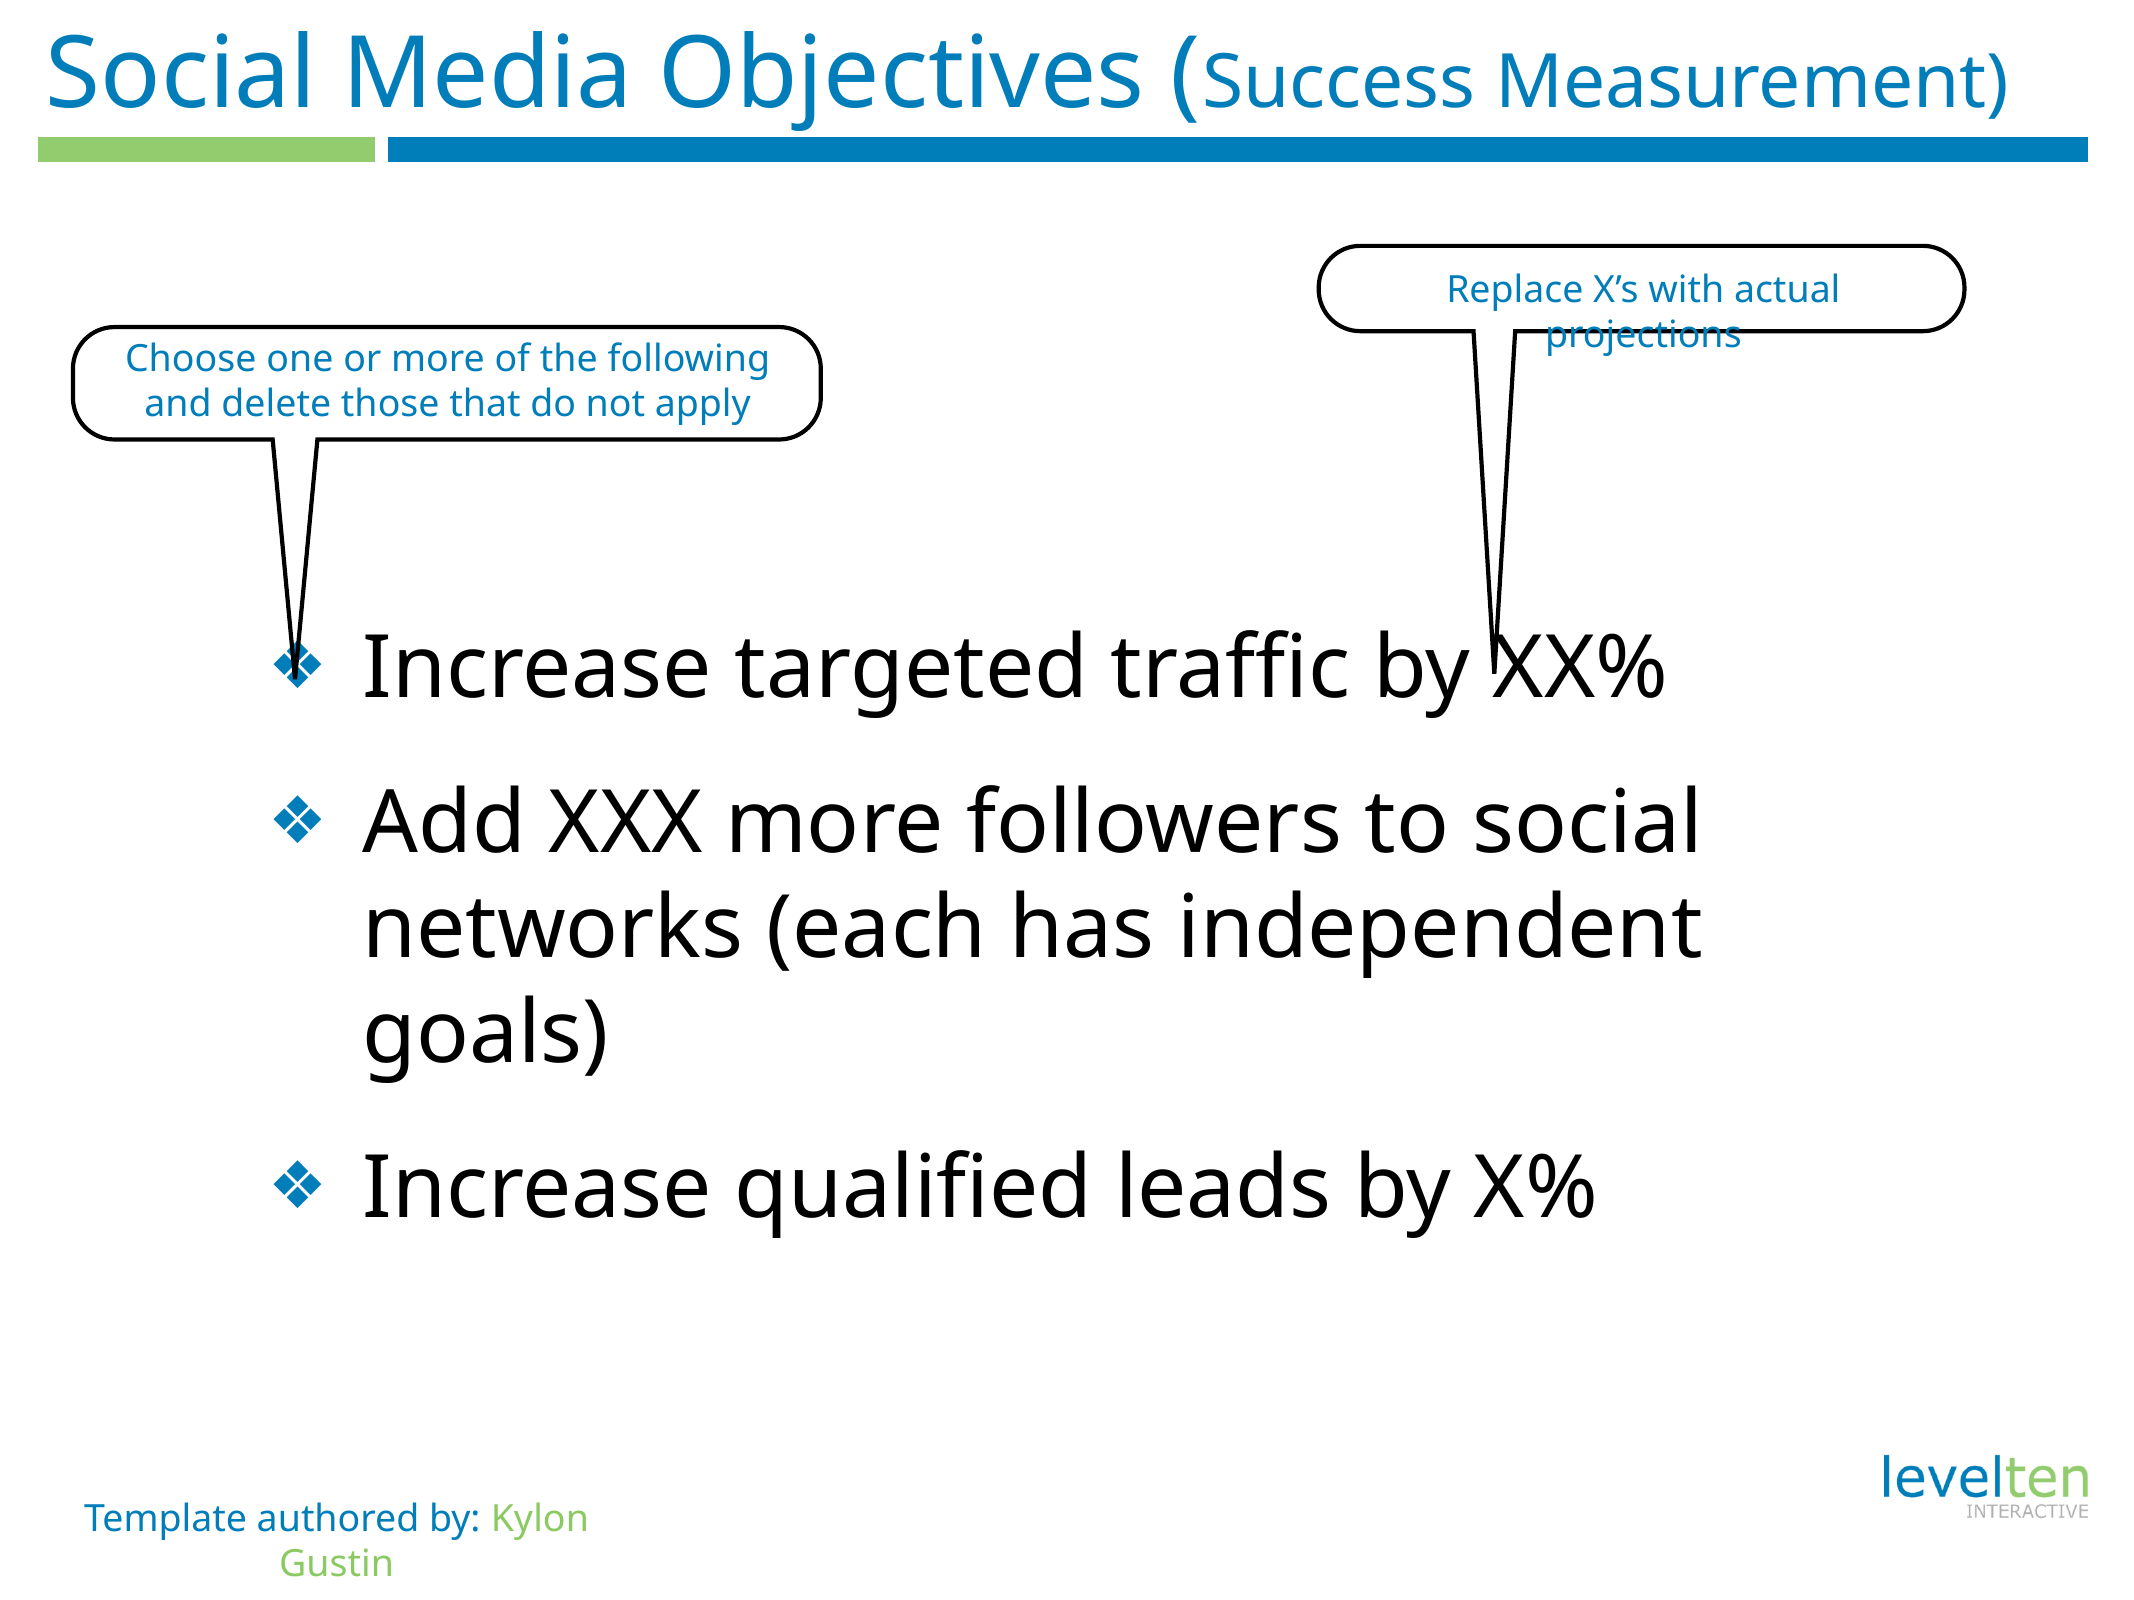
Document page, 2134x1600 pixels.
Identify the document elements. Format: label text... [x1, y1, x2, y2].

picture [1879, 1449, 2092, 1521]
title Social Media Objectives (Success Measurement) [36, 0, 2088, 136]
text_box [1318, 245, 1965, 674]
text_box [72, 326, 822, 680]
list Increase targeted traffic by XX% Add XXX more followers to social networks (each has independent goals) Increase qualified leads by X% [207, 453, 1926, 1393]
